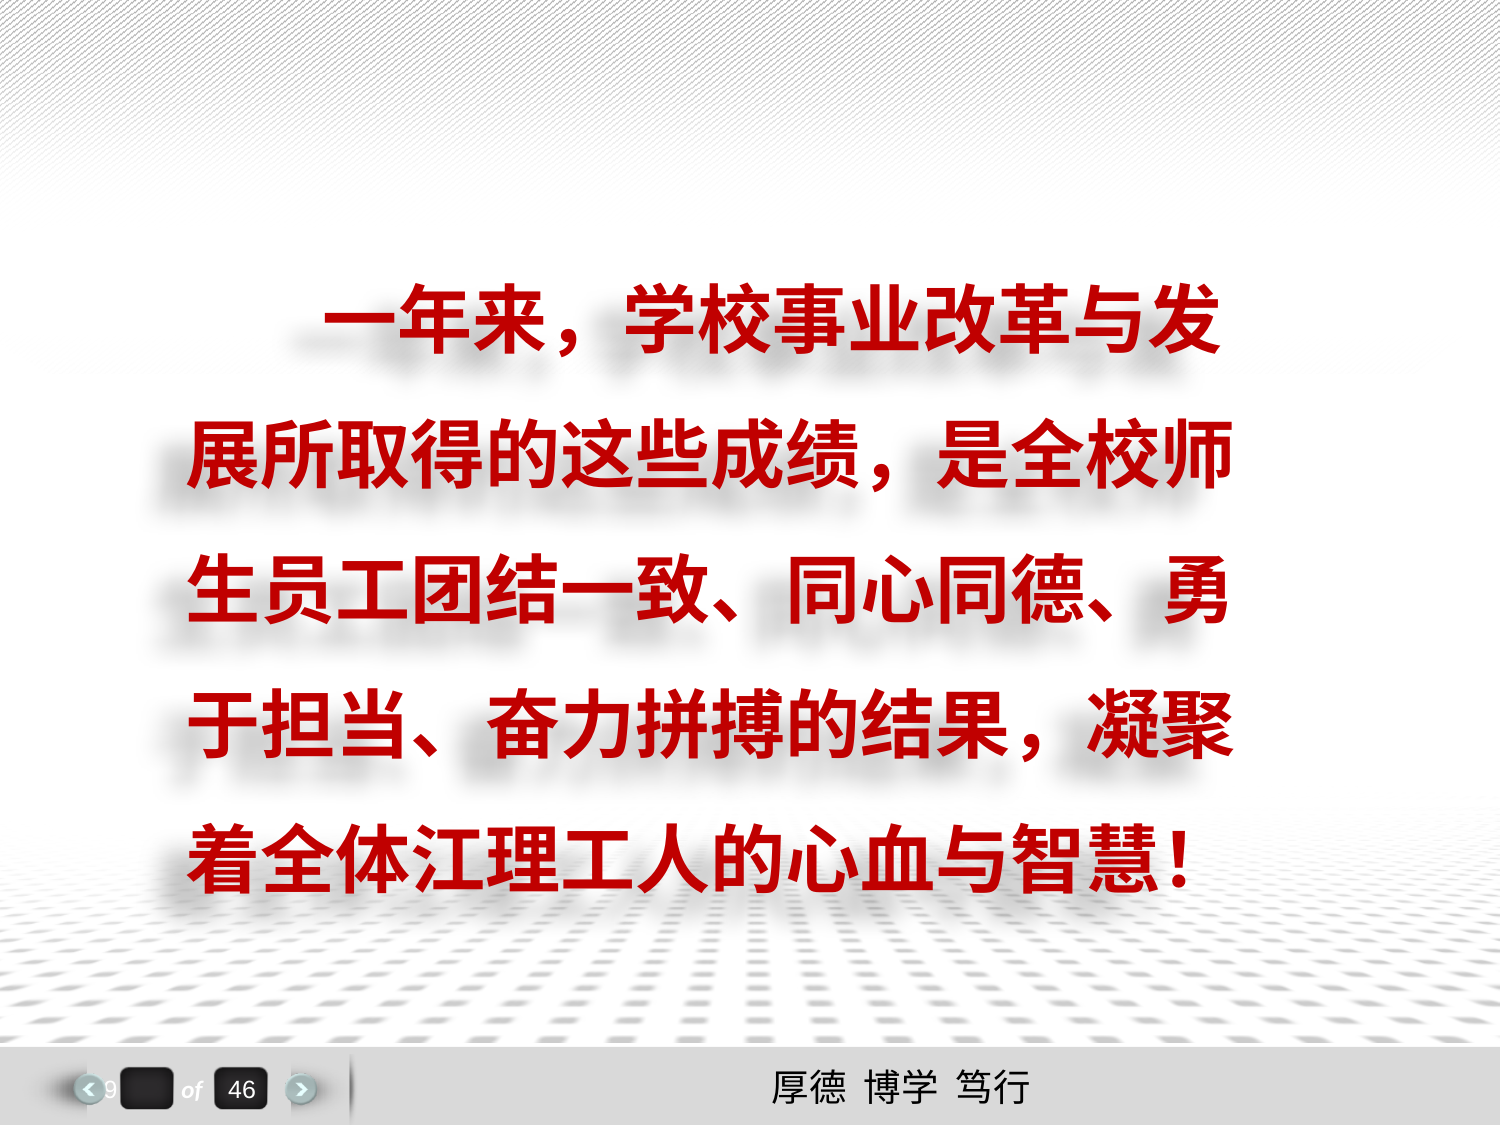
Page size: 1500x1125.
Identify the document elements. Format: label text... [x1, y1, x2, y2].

picture [0, 786, 1500, 1043]
picture [117, 1063, 178, 1114]
picture [11, 1056, 96, 1125]
picture [283, 1054, 366, 1125]
picture [211, 1063, 272, 1114]
picture [0, 0, 1500, 374]
text_box 一年来，学校事业改革与发展所取得的这些成绩，是全校师生员工团结一致、同心同德、勇于担当、奋力拼搏的结果，凝聚着全体江理工人的心血与智慧！ [171, 219, 1306, 910]
